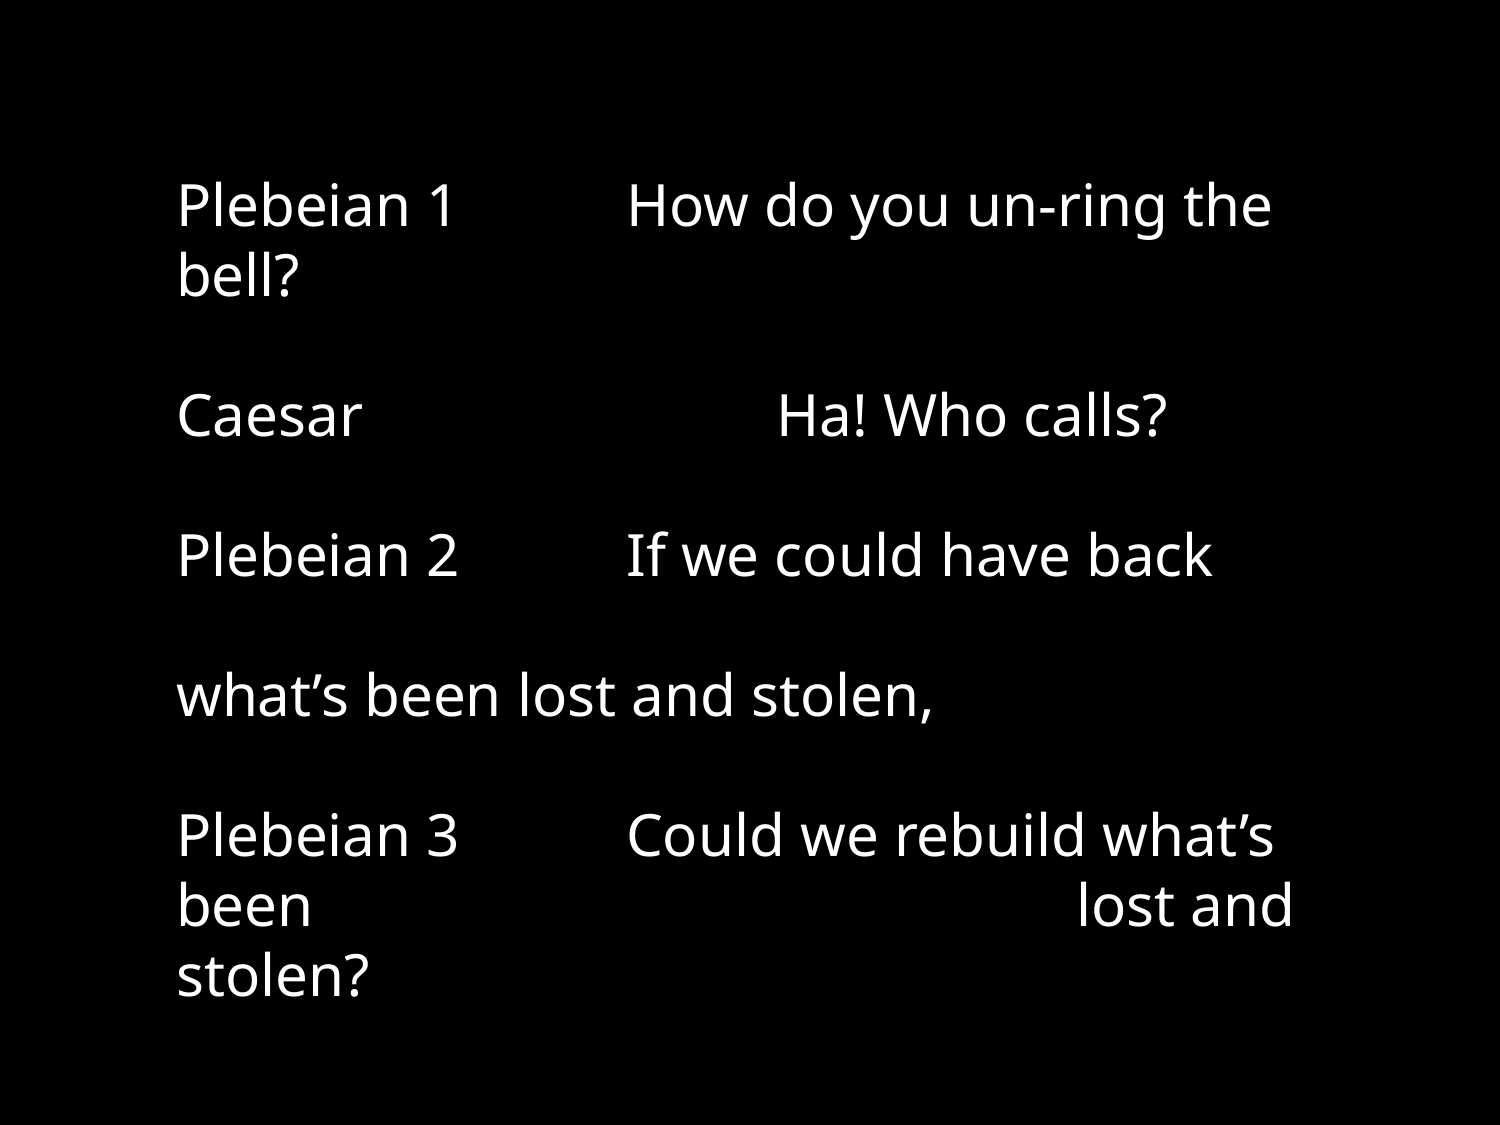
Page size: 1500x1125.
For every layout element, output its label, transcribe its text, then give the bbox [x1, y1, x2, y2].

text_box Plebeian 1 How do you un-ring the bell? Caesar Ha! Who calls? Plebeian 2 If we could have back what’s been lost and stolen, Plebeian 3 Could we rebuild what’s been lost and stolen? - Death of a Chief [161, 91, 1379, 1125]
